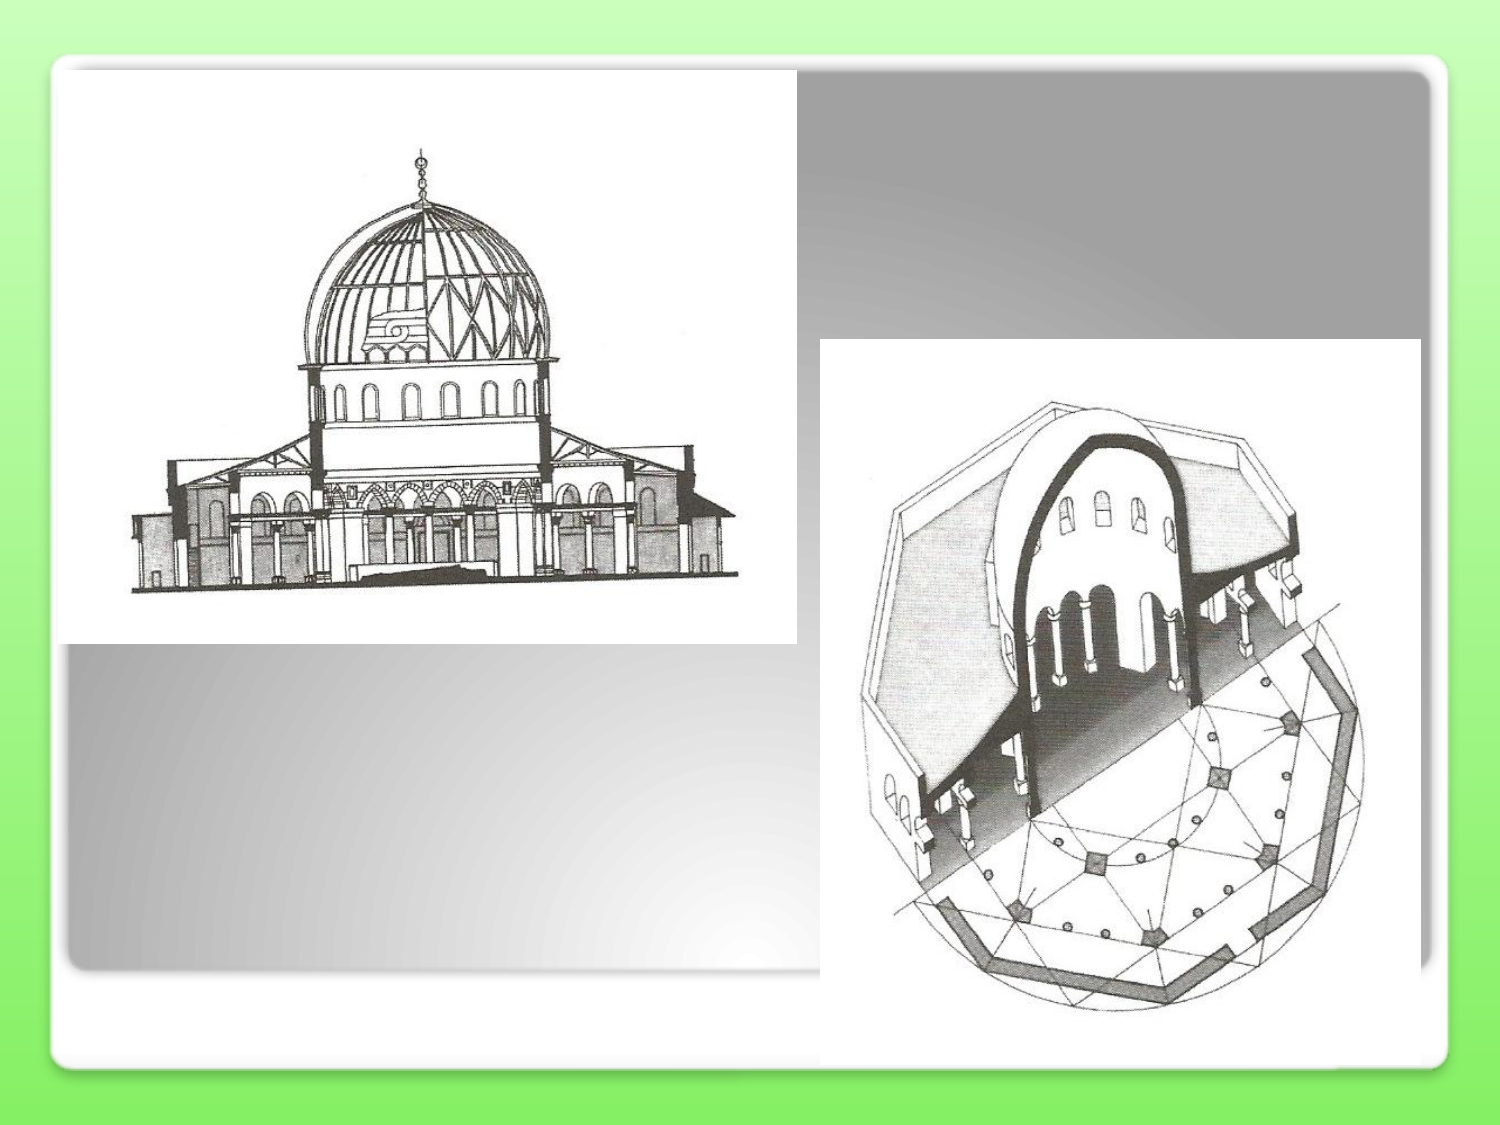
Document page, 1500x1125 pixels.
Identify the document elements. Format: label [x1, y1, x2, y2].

picture [820, 339, 1421, 1065]
picture [58, 70, 797, 644]
